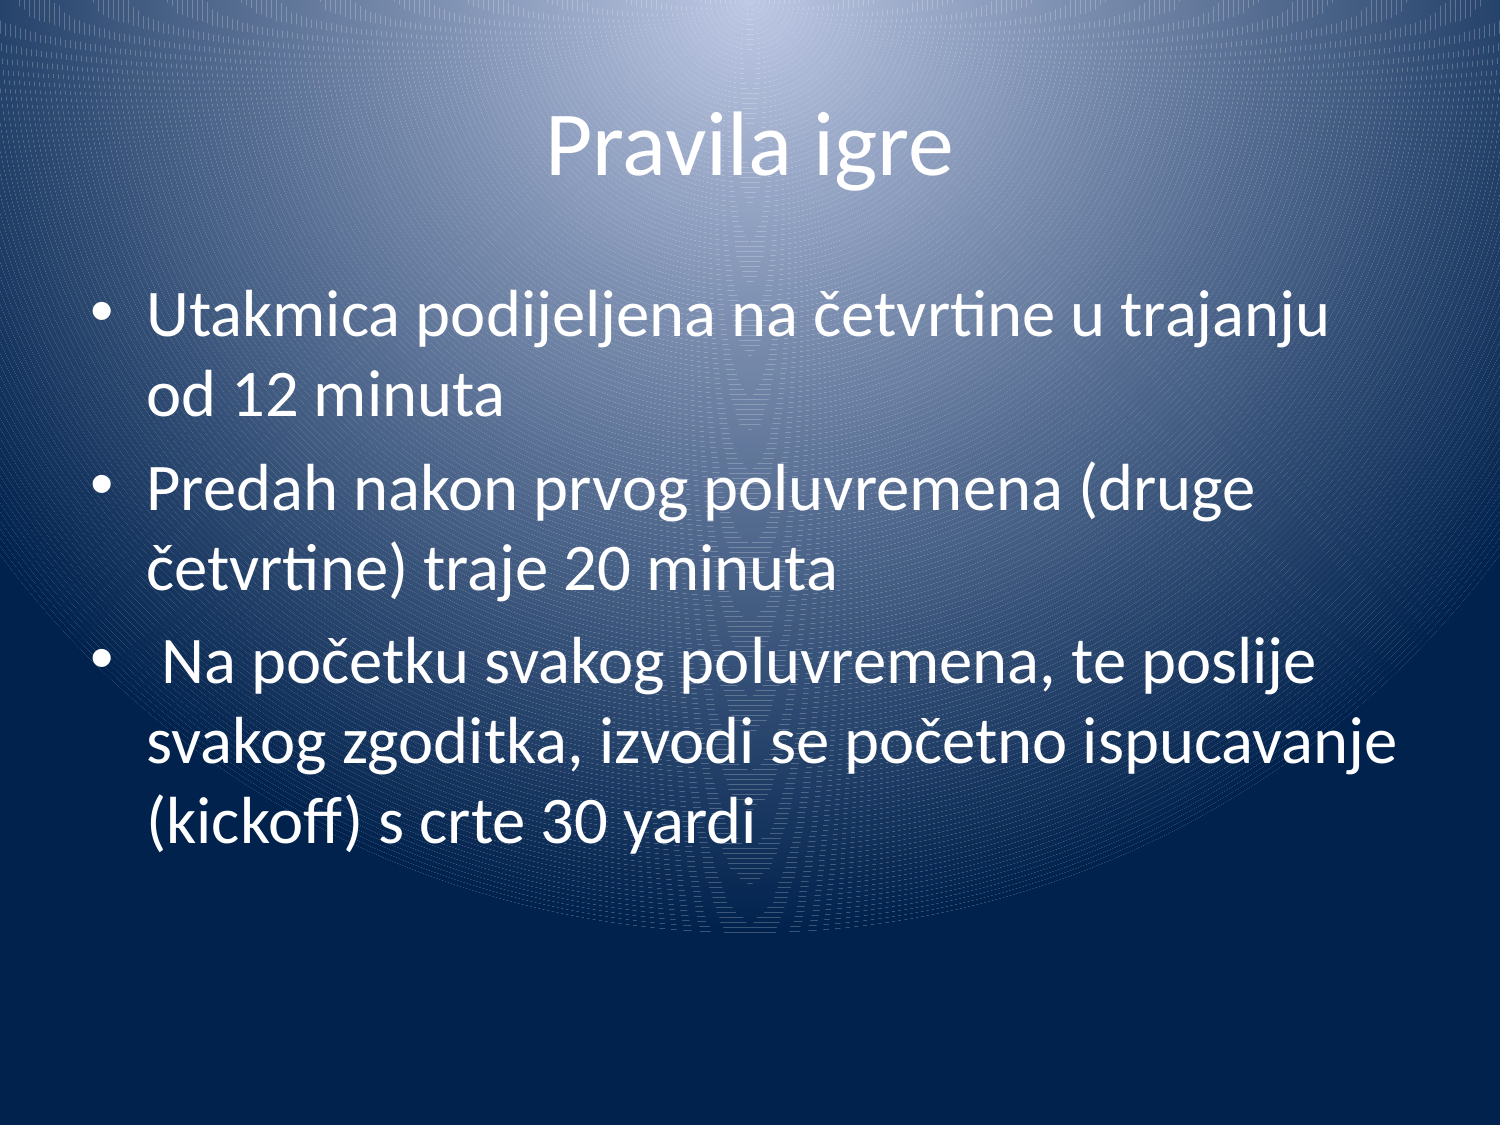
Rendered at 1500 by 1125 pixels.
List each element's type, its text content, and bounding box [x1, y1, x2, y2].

list Utakmica podijeljena na četvrtine u trajanju od 12 minuta Predah nakon prvog poluvremena (druge četvrtine) traje 20 minuta Na početku svakog poluvremena, te poslije svakog zgoditka, izvodi se početno ispucavanje (kickoff) s crte 30 yardi [75, 262, 1425, 1005]
title Pravila igre [75, 45, 1425, 233]
